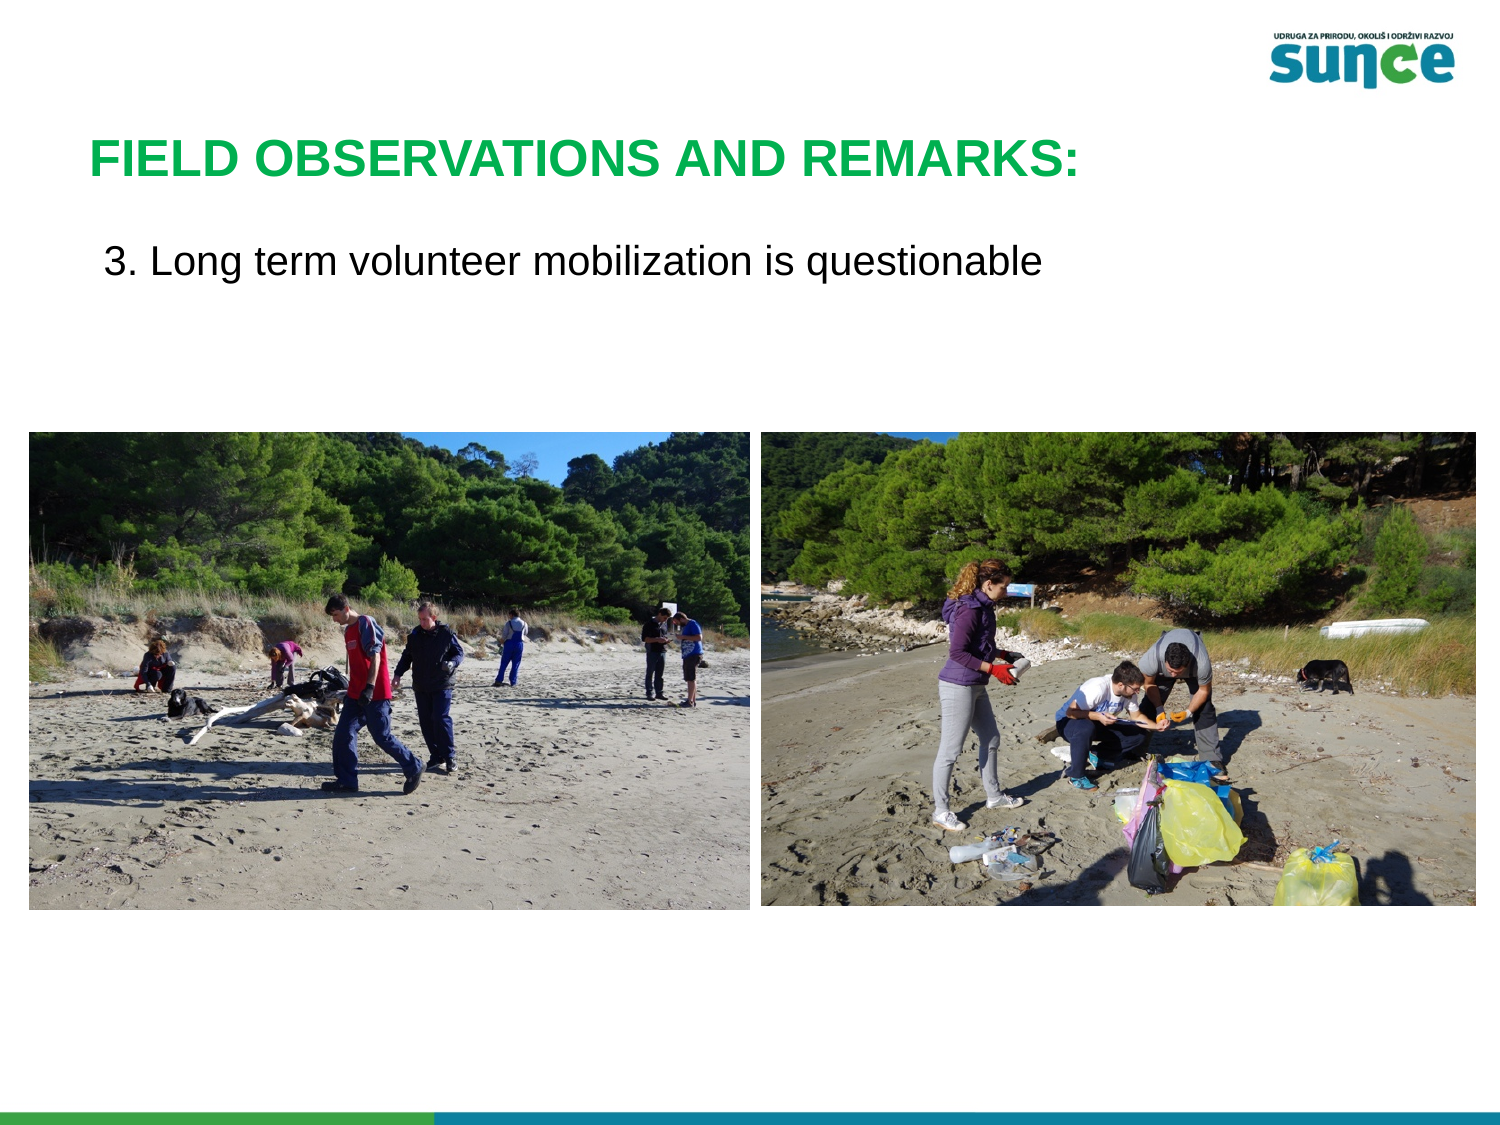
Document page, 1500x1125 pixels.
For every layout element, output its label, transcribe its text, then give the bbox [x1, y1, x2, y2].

text_box FIELD OBSERVATIONS AND REMARKS: [74, 54, 1425, 150]
list 3. Long term volunteer mobilization is questionable [88, 172, 1439, 439]
picture [0, 0, 1500, 1125]
